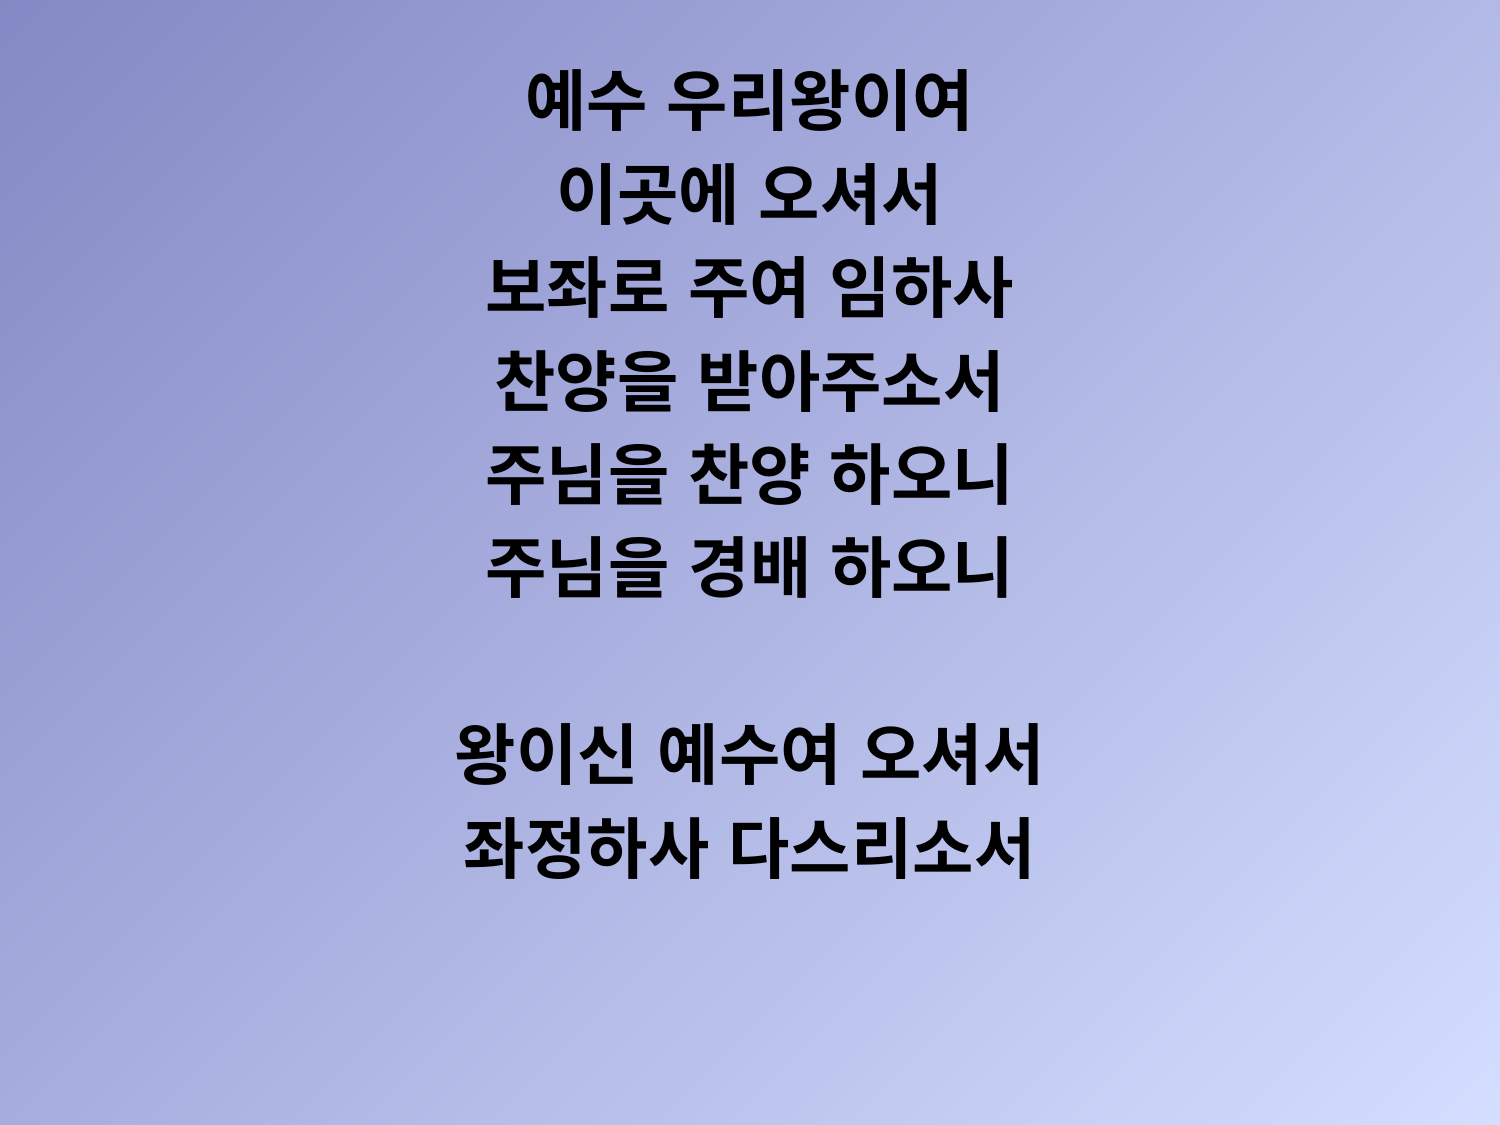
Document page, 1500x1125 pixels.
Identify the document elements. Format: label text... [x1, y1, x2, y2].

subtitle 예수 우리왕이여 이곳에 오셔서 보좌로 주여 임하사 찬양을 받아주소서 주님을 찬양 하오니 주님을 경배 하오니 왕이신 예수여 오셔서 좌정하사 다스리소서 [0, 0, 1500, 1125]
